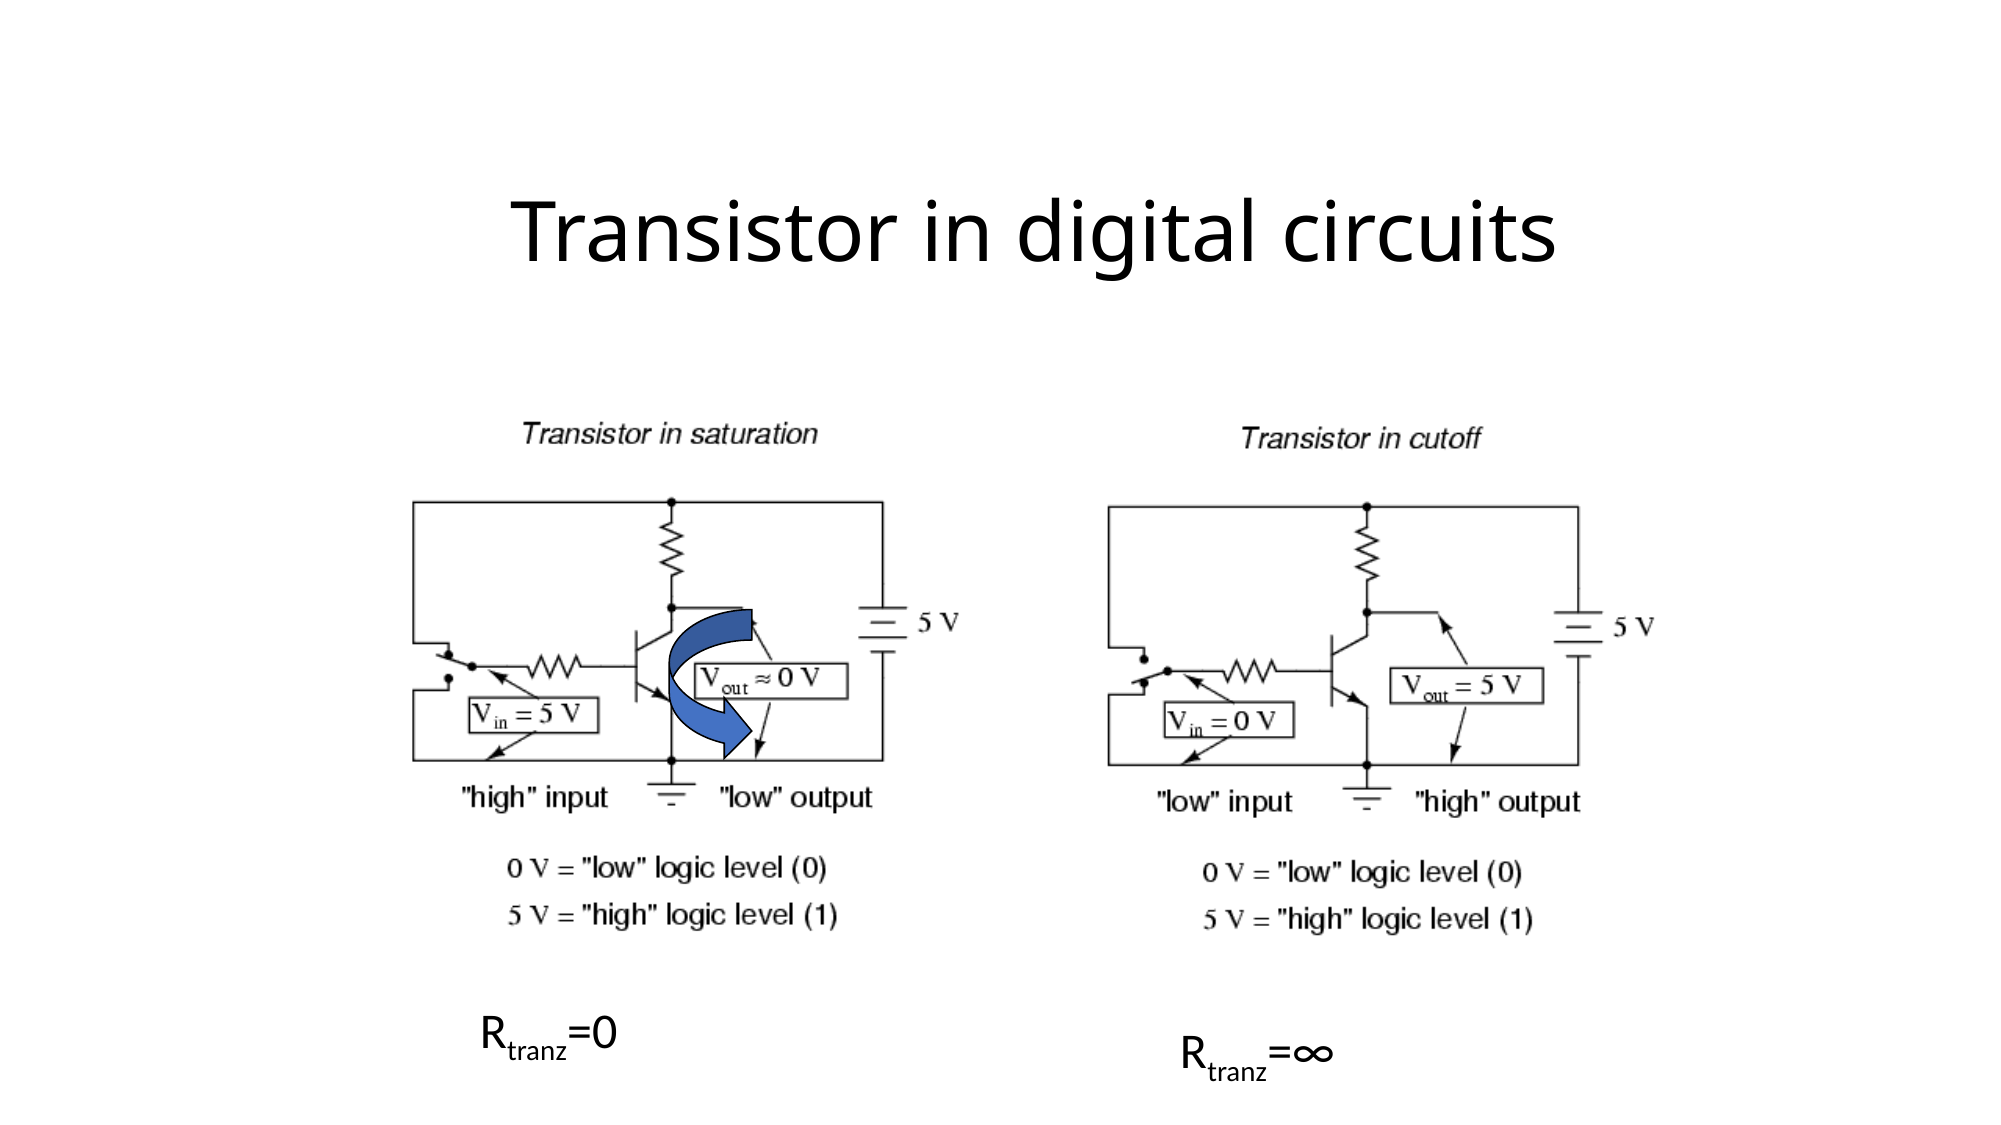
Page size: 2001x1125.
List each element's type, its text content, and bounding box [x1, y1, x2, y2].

picture [1094, 408, 1673, 951]
title Transistor in digital circuits [397, 113, 1673, 355]
text_box Rtranz=0 [465, 990, 670, 1074]
picture [397, 408, 990, 953]
text_box Rtranz=∞ [1165, 1011, 1520, 1095]
